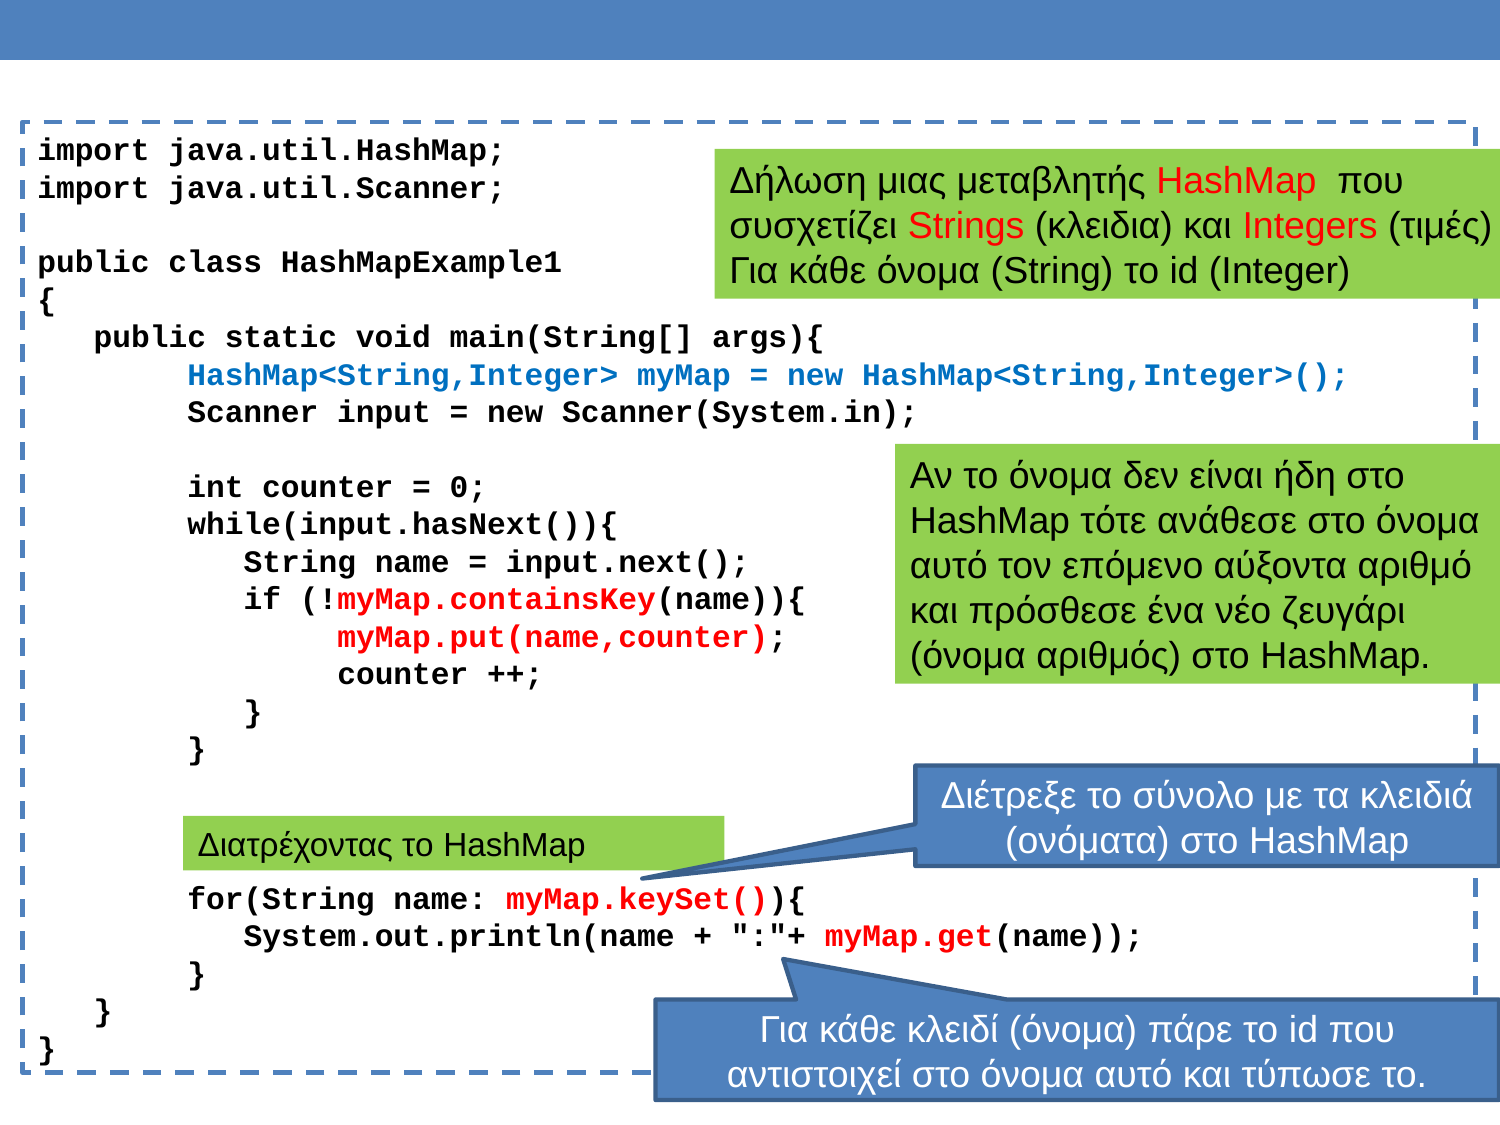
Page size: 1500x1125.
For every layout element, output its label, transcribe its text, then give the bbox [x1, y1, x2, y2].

text_box Δήλωση μιας μεταβλητής HashMap που συσχετίζει Strings (κλειδια) και Integers (τιμές) Για κάθε όνομα (String) το id (Integer) [714, 148, 1500, 299]
text_box import java.util.HashMap; import java.util.Scanner; public class HashMapExample1 { public static void main(String[] args){ HashMap<String,Integer> myMap = new HashMap<String,Integer>(); Scanner input = new Scanner(System.in); int counter = 0; while(input.hasNext()){ String name = input.next(); if (!myMap.containsKey(name)){ myMap.put(name,counter); counter ++; } } for(String name: myMap.keySet()){ System.out.println(name + ":"+ myMap.get(name)); } } } [22, 122, 1476, 1073]
text_box Διατρέχοντας το HashMap [183, 815, 725, 871]
text_box Διέτρεξε το σύνολο με τα κλειδιά (ονόματα) στο HashMap [640, 763, 1500, 881]
text_box Αν το όνομα δεν είναι ήδη στο HashMap τότε ανάθεσε στο όνομα αυτό τον επόμενο αύξοντα αριθμό και πρόσθεσε ένα νέο ζευγάρι (όνομα αριθμός) στο HashMap. [895, 443, 1500, 684]
text_box Για κάθε κλειδί (όνομα) πάρε το id που αντιστοιχεί στο όνομα αυτό και τύπωσε το. [653, 956, 1500, 1103]
